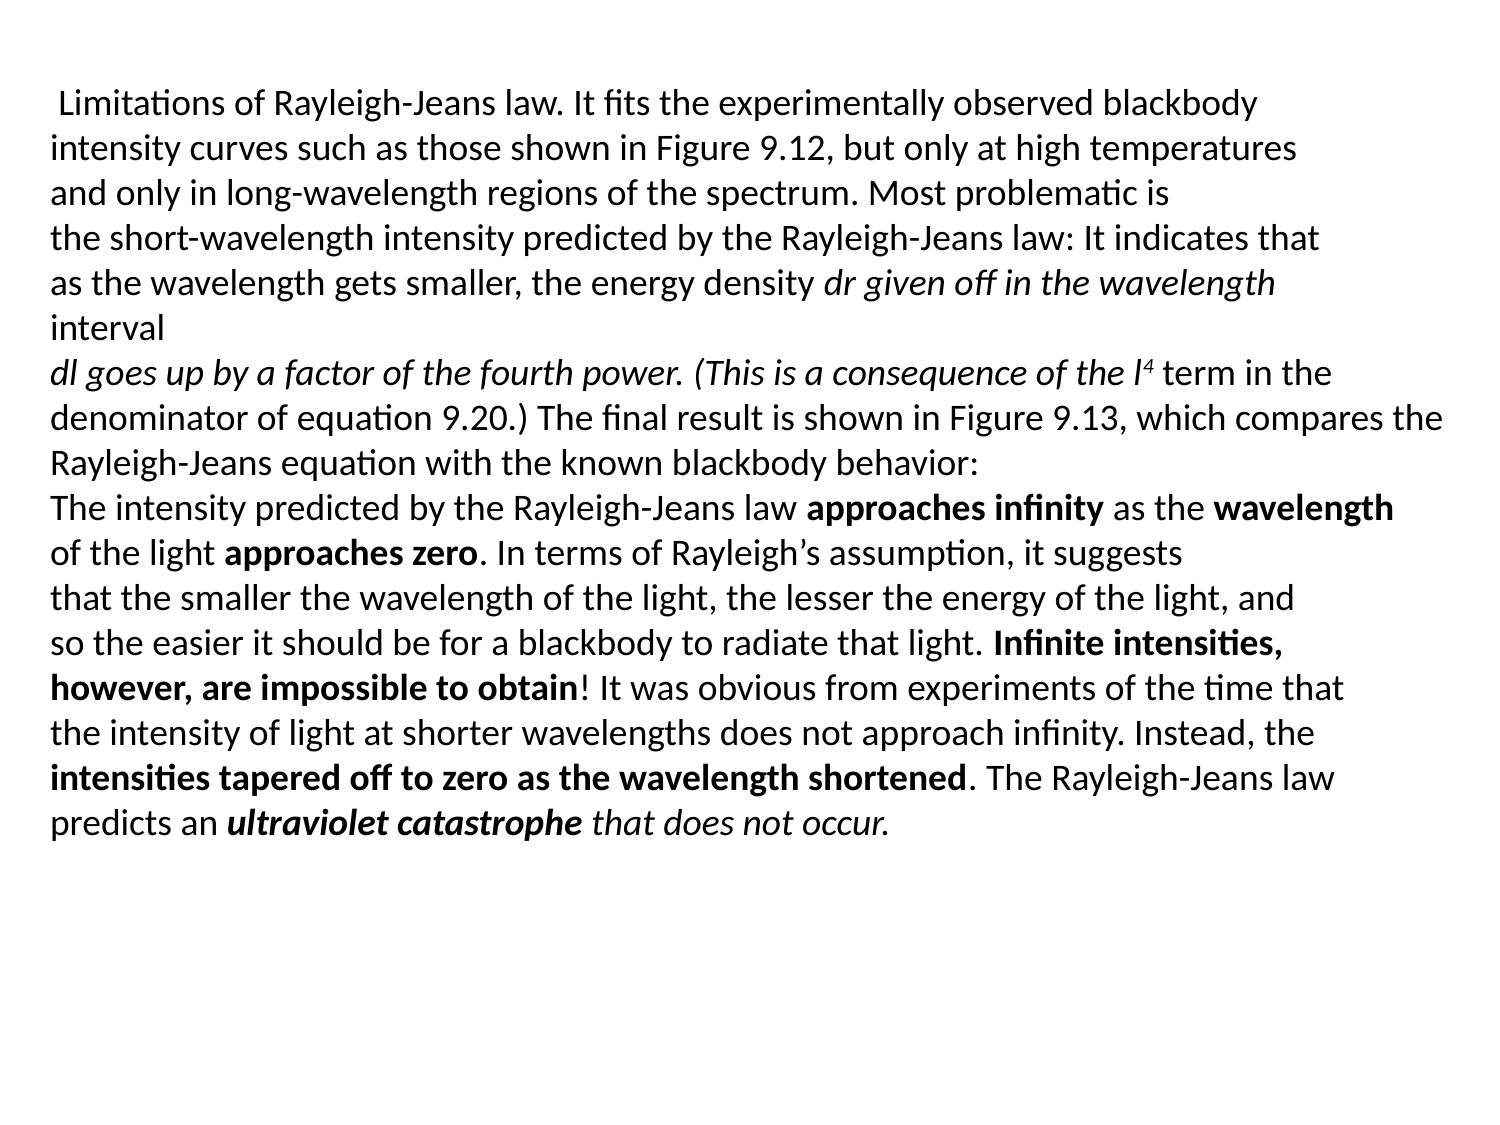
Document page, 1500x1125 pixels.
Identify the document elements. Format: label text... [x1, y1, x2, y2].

text_box Limitations of Rayleigh-Jeans law. It fits the experimentally observed blackbody intensity curves such as those shown in Figure 9.12, but only at high temperatures and only in long-wavelength regions of the spectrum. Most problematic is the short-wavelength intensity predicted by the Rayleigh-Jeans law: It indicates that as the wavelength gets smaller, the energy density dr given off in the wavelength interval dl goes up by a factor of the fourth power. (This is a consequence of the l4 term in the denominator of equation 9.20.) The final result is shown in Figure 9.13, which compares the Rayleigh-Jeans equation with the known blackbody behavior: The intensity predicted by the Rayleigh-Jeans law approaches infinity as the wavelength of the light approaches zero. In terms of Rayleigh’s assumption, it suggests that the smaller the wavelength of the light, the lesser the energy of the light, and so the easier it should be for a blackbody to radiate that light. Infinite intensities, however, are impossible to obtain! It was obvious from experiments of the time that the intensity of light at shorter wavelengths does not approach infinity. Instead, the intensities tapered off to zero as the wavelength shortened. The Rayleigh-Jeans law predicts an ultraviolet catastrophe that does not occur. [35, 70, 1500, 850]
